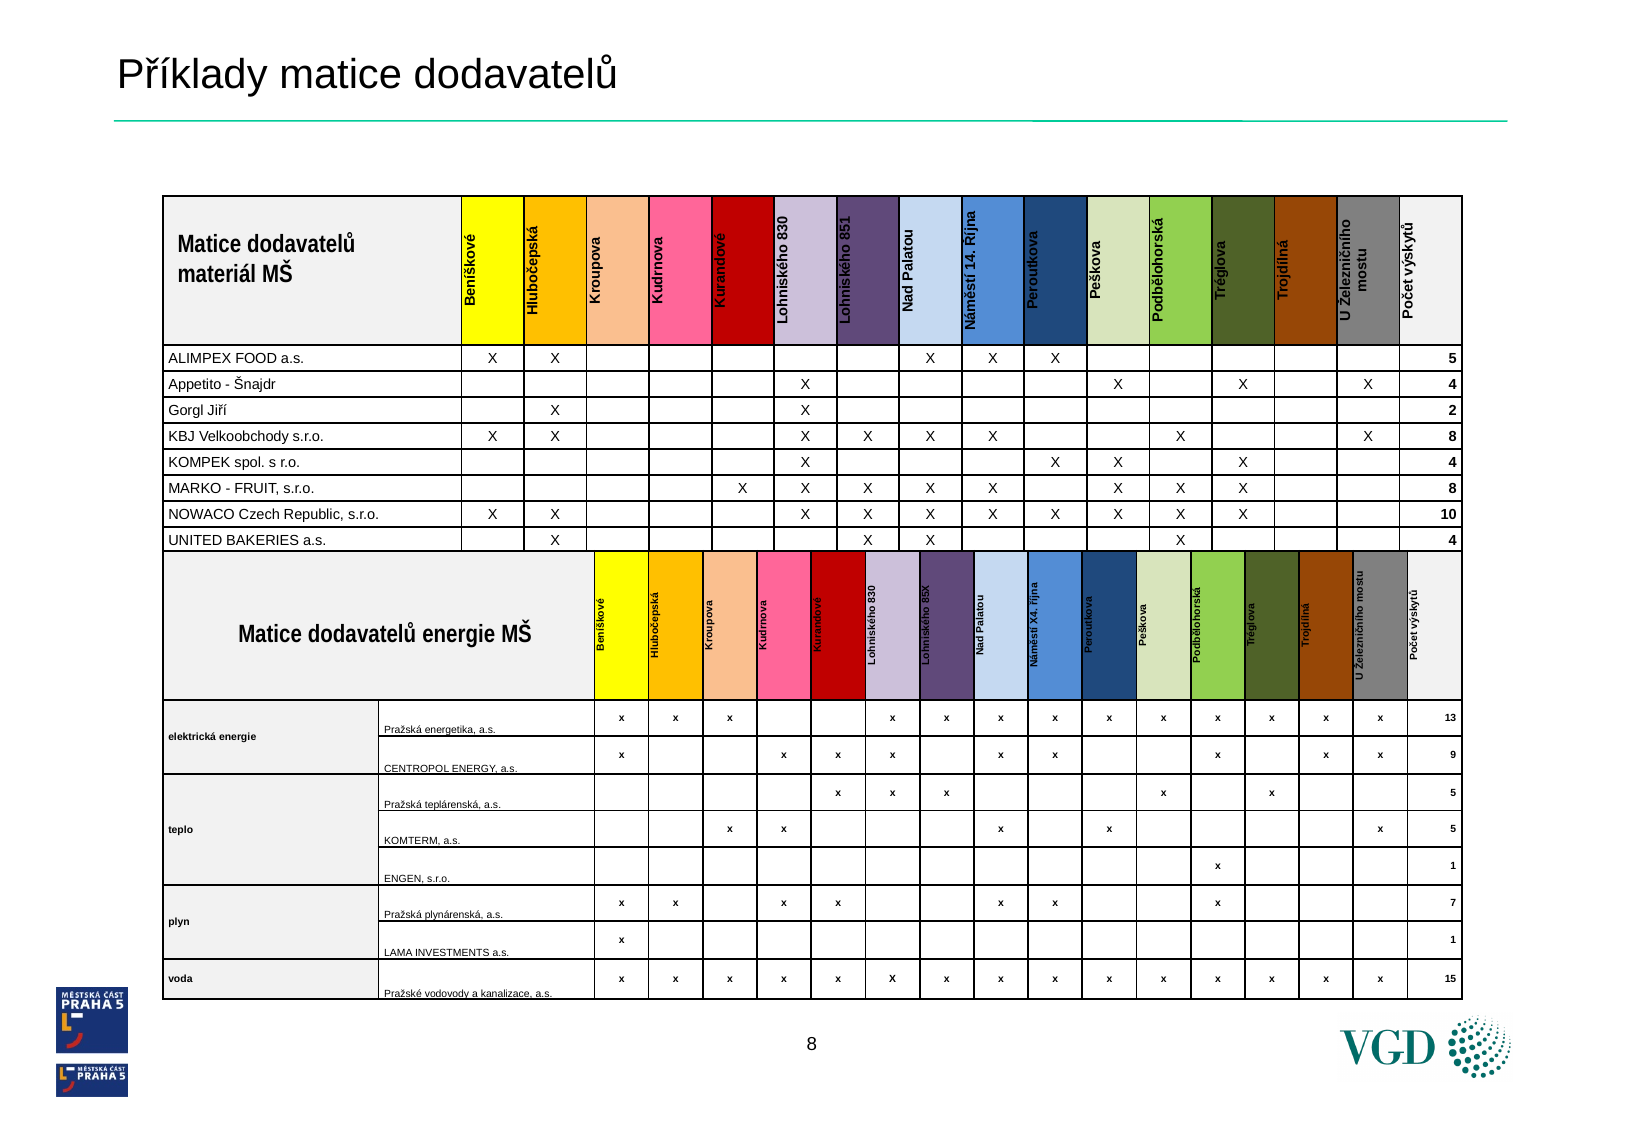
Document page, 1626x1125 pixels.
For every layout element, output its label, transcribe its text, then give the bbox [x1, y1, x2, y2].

table_cell 8 [1400, 476, 1461, 500]
text_box Matice dodavatelů materiál MŠ [162, 219, 447, 295]
table_cell [649, 811, 702, 846]
table_cell X [900, 502, 961, 526]
table_cell X [775, 502, 836, 526]
table_header Tréglova [1246, 552, 1298, 699]
table_cell X [1088, 476, 1149, 500]
table_cell 8 [1400, 424, 1461, 448]
table_cell X [1213, 372, 1274, 396]
table_cell X [963, 476, 1023, 500]
table_cell X [866, 960, 919, 998]
table_cell [1300, 775, 1352, 810]
table_cell [1025, 424, 1086, 448]
table_cell [1300, 848, 1352, 884]
table_cell X [1088, 372, 1149, 396]
table_cell x [1137, 701, 1190, 735]
table_cell LAMA INVESTMENTS a.s. [379, 922, 594, 958]
table_cell [713, 502, 773, 526]
table_cell [1083, 775, 1136, 810]
table_cell [525, 476, 586, 500]
table_header Hlubočepská [649, 552, 702, 699]
table_cell [963, 372, 1023, 396]
table_cell X [462, 502, 523, 526]
table_cell [713, 398, 773, 422]
table_cell [1192, 775, 1244, 810]
table_cell x [866, 737, 919, 773]
table_header Kudrnova [758, 552, 810, 699]
table_cell x [1300, 737, 1352, 773]
table_cell [900, 372, 961, 396]
table_cell [595, 775, 648, 810]
table_cell [1246, 922, 1298, 958]
table_cell X [1338, 372, 1399, 396]
table_cell x [812, 886, 865, 920]
table_cell x [866, 701, 919, 735]
table_cell [587, 346, 648, 370]
table_cell x [1354, 701, 1407, 735]
table_cell 4 [1400, 450, 1461, 474]
table_cell [650, 398, 711, 422]
table_cell X [525, 424, 586, 448]
table_cell [1137, 848, 1190, 884]
table_cell [1150, 398, 1211, 422]
table_cell 5 [1400, 346, 1461, 370]
table_header Kurandové [812, 552, 865, 699]
table_cell [1354, 922, 1407, 958]
table_cell teplo [164, 775, 378, 884]
table_cell [866, 811, 919, 846]
table_cell X [525, 528, 586, 550]
table_cell [1338, 528, 1399, 550]
table_cell x [1246, 775, 1298, 810]
table_cell [1275, 346, 1336, 370]
table_header Peškova [1088, 197, 1149, 344]
table_cell x [704, 701, 756, 735]
table_cell [1029, 811, 1081, 846]
table_cell x [1192, 701, 1244, 735]
table_header Beníškové [462, 197, 523, 344]
table_header Lohniského 830 [866, 552, 919, 699]
table_cell x [975, 701, 1027, 735]
table_cell [713, 450, 773, 474]
table_cell x [1029, 737, 1081, 773]
table_cell x [812, 737, 865, 773]
table_cell [1300, 886, 1352, 920]
table_cell [1029, 775, 1081, 810]
table_cell [595, 848, 648, 884]
table_header Beníškové [595, 552, 648, 699]
table_cell 5 [1408, 775, 1461, 810]
table_cell 1 [1408, 848, 1461, 884]
table_cell [1300, 811, 1352, 846]
table_cell [587, 424, 648, 448]
table_cell [650, 346, 711, 370]
table_cell x [1300, 701, 1352, 735]
table_cell X [775, 424, 836, 448]
table_cell x [758, 737, 810, 773]
table_cell [1025, 476, 1086, 500]
table_header U Železničního mostu [1338, 197, 1399, 344]
table_cell x [1083, 960, 1136, 998]
table_cell [1300, 922, 1352, 958]
table_cell [650, 528, 711, 550]
table_cell [1354, 848, 1407, 884]
table_cell [1029, 922, 1081, 958]
table_header Nad Palatou [900, 197, 961, 344]
table_cell KBJ Velkoobchody s.r.o. [164, 424, 461, 448]
table_cell KOMTERM, a.s. [379, 811, 594, 846]
table_cell X [713, 476, 773, 500]
table_cell [1192, 922, 1244, 958]
table_header Lohniského 85X [921, 552, 973, 699]
table_cell [1246, 848, 1298, 884]
text_box Matice dodavatelů energie MŠ [223, 609, 547, 655]
table_cell [650, 450, 711, 474]
table_cell [587, 372, 648, 396]
table_cell [866, 922, 919, 958]
table_cell [595, 811, 648, 846]
table_cell x [1246, 701, 1298, 735]
table_cell X [775, 398, 836, 422]
table_cell x [595, 960, 648, 998]
table_cell [1338, 502, 1399, 526]
table_cell [1137, 886, 1190, 920]
table_cell MARKO - FRUIT, s.r.o. [164, 476, 461, 500]
table_cell X [1213, 476, 1274, 500]
table_cell Pražská teplárenská, a.s. [379, 775, 594, 810]
table_cell [1275, 528, 1336, 550]
table_cell [866, 886, 919, 920]
table_cell ENGEN, s.r.o. [379, 848, 594, 884]
table_cell x [649, 886, 702, 920]
table_cell [758, 701, 810, 735]
table_cell [1275, 502, 1336, 526]
table_cell elektrická energie [164, 701, 378, 773]
table_cell X [775, 476, 836, 500]
table_cell [649, 775, 702, 810]
table_header U Železničního mostu [1354, 552, 1407, 699]
table_cell [921, 811, 973, 846]
table_cell Pražská plynárenská, a.s. [379, 886, 594, 920]
table_cell [963, 398, 1023, 422]
table_cell [1083, 886, 1136, 920]
table_cell X [1088, 450, 1149, 474]
picture [56, 987, 128, 1097]
table_cell X [963, 346, 1023, 370]
table_cell [1275, 450, 1336, 474]
table_cell [1137, 811, 1190, 846]
table_cell [838, 398, 898, 422]
table_cell [713, 528, 773, 550]
table_cell x [1083, 701, 1136, 735]
table_header Peroutkova [1025, 197, 1086, 344]
table_cell [963, 528, 1023, 550]
text_box Příklady matice dodavatelů [99, 75, 1504, 88]
table_cell x [812, 960, 865, 998]
table_cell ALIMPEX FOOD a.s. [164, 346, 461, 370]
table_cell X [1150, 424, 1211, 448]
table_cell [462, 476, 523, 500]
table_cell X [1213, 450, 1274, 474]
table_cell [975, 775, 1027, 810]
table_cell X [838, 528, 898, 550]
table_cell [1354, 775, 1407, 810]
table_header Podbělohorská [1192, 552, 1244, 699]
table_cell [649, 922, 702, 958]
table_cell X [525, 346, 586, 370]
table_cell [649, 737, 702, 773]
table_cell x [1029, 960, 1081, 998]
table_header Peroutkova [1083, 552, 1136, 699]
table_cell X [900, 476, 961, 500]
table_cell x [649, 701, 702, 735]
table_cell NOWACO Czech Republic, s.r.o. [164, 502, 461, 526]
table_cell x [595, 922, 648, 958]
table_cell [900, 450, 961, 474]
table_cell 4 [1400, 372, 1461, 396]
table_cell x [921, 960, 973, 998]
table_cell X [462, 346, 523, 370]
table_cell [1213, 424, 1274, 448]
table_cell [650, 424, 711, 448]
table_header Peškova [1137, 552, 1190, 699]
table_cell x [1192, 960, 1244, 998]
table_cell 2 [1400, 398, 1461, 422]
table_cell [758, 848, 810, 884]
table_header Náměstí X4. října [1029, 552, 1081, 699]
table_cell x [595, 737, 648, 773]
table_cell x [595, 701, 648, 735]
table_cell [704, 775, 756, 810]
table_cell X [525, 502, 586, 526]
table_cell [1025, 528, 1086, 550]
table_header Počet výskytů [1408, 552, 1461, 699]
table_cell x [1083, 811, 1136, 846]
table_cell [525, 372, 586, 396]
table_cell X [900, 346, 961, 370]
table_cell [1137, 737, 1190, 773]
table_cell x [758, 886, 810, 920]
table_cell 1 [1408, 922, 1461, 958]
table_cell x [1029, 701, 1081, 735]
table_cell [812, 811, 865, 846]
table_cell [758, 775, 810, 810]
table_cell [1088, 424, 1149, 448]
table_header Náměstí 14. Října [963, 197, 1023, 344]
table_cell [921, 848, 973, 884]
table_cell KOMPEK spol. s r.o. [164, 450, 461, 474]
table_cell [900, 398, 961, 422]
table_cell CENTROPOL ENERGY, a.s. [379, 737, 594, 773]
table_cell X [900, 528, 961, 550]
text_box [0, 0, 1625, 75]
table_cell Pražské vodovody a kanalizace, a.s. [379, 960, 594, 998]
table_cell [1029, 848, 1081, 884]
table_cell X [963, 502, 1023, 526]
table_cell [1213, 398, 1274, 422]
table_cell [587, 450, 648, 474]
table_cell [1338, 346, 1399, 370]
table_cell [975, 848, 1027, 884]
table_cell voda [164, 960, 378, 998]
table_cell [1275, 424, 1336, 448]
table_header Tréglova [1213, 197, 1274, 344]
table_cell [838, 372, 898, 396]
table_cell X [838, 424, 898, 448]
table_cell X [1025, 502, 1086, 526]
table_cell [975, 922, 1027, 958]
table_cell x [1354, 960, 1407, 998]
table_cell X [1025, 450, 1086, 474]
table_header Lohniského 851 [838, 197, 898, 344]
table_cell [921, 737, 973, 773]
table_cell x [921, 775, 973, 810]
table_cell UNITED BAKERIES a.s. [164, 528, 461, 550]
table_cell x [1137, 775, 1190, 810]
table_header Nad Palatou [975, 552, 1027, 699]
table_cell [1088, 528, 1149, 550]
table_cell [462, 398, 523, 422]
table_header Kudrnova [650, 197, 711, 344]
table_cell [1083, 922, 1136, 958]
table_cell X [1338, 424, 1399, 448]
table_cell x [1192, 886, 1244, 920]
table_cell [1275, 476, 1336, 500]
table_cell [812, 701, 865, 735]
table_cell [1150, 372, 1211, 396]
table_cell [1246, 886, 1298, 920]
table_cell [963, 450, 1023, 474]
table_cell Appetito - Šnajdr [164, 372, 461, 396]
table_cell X [775, 372, 836, 396]
table_cell x [1354, 737, 1407, 773]
table_cell [525, 450, 586, 474]
table_cell [1083, 848, 1136, 884]
table_cell 5 [1408, 811, 1461, 846]
table_cell [921, 886, 973, 920]
table_cell [462, 450, 523, 474]
table_cell [704, 737, 756, 773]
table_cell [1338, 398, 1399, 422]
table_cell plyn [164, 886, 378, 958]
table_cell X [1213, 502, 1274, 526]
table_cell [587, 502, 648, 526]
table_cell [649, 848, 702, 884]
table_cell x [595, 886, 648, 920]
table_cell Pražská energetika, a.s. [379, 701, 594, 735]
table_cell [812, 922, 865, 958]
table_header Hlubočepská [525, 197, 586, 344]
table_cell [1213, 528, 1274, 550]
table_cell [713, 372, 773, 396]
table_cell X [1150, 476, 1211, 500]
table_cell [462, 528, 523, 550]
table_cell [1275, 398, 1336, 422]
table_cell [713, 424, 773, 448]
table_cell x [975, 737, 1027, 773]
table_cell [1275, 372, 1336, 396]
table_cell X [963, 424, 1023, 448]
table_cell x [1192, 737, 1244, 773]
table_cell [838, 450, 898, 474]
table_cell [1213, 346, 1274, 370]
table_header [164, 552, 594, 699]
table_cell x [921, 701, 973, 735]
table_cell [775, 528, 836, 550]
table_cell [1246, 811, 1298, 846]
slide_number 8 [622, 1024, 1002, 1103]
table_cell [704, 922, 756, 958]
table_cell x [866, 775, 919, 810]
table_header Podbělohorská [1150, 197, 1211, 344]
table_cell [650, 372, 711, 396]
table_cell X [900, 424, 961, 448]
table_cell X [838, 476, 898, 500]
table_cell x [975, 811, 1027, 846]
table_cell [758, 922, 810, 958]
table_cell [587, 398, 648, 422]
table_cell [1192, 811, 1244, 846]
table_cell [1083, 737, 1136, 773]
table_cell x [975, 960, 1027, 998]
table_cell X [838, 502, 898, 526]
table_cell [650, 476, 711, 500]
table_cell X [1150, 528, 1211, 550]
table_cell x [1137, 960, 1190, 998]
table_cell [866, 848, 919, 884]
table_header Kurandové [713, 197, 773, 344]
table_cell [1338, 450, 1399, 474]
table_cell [1354, 886, 1407, 920]
table_cell 15 [1408, 960, 1461, 998]
table_cell x [704, 960, 756, 998]
table_cell 9 [1408, 737, 1461, 773]
table_cell 4 [1400, 528, 1461, 550]
table_cell [838, 346, 898, 370]
table_cell [812, 848, 865, 884]
table_cell x [1029, 886, 1081, 920]
table_cell [587, 528, 648, 550]
table_cell x [1300, 960, 1352, 998]
table_header Lohniského 830 [775, 197, 836, 344]
table_cell [1025, 398, 1086, 422]
table_cell [1338, 476, 1399, 500]
table_cell [775, 346, 836, 370]
table_cell X [1088, 502, 1149, 526]
table_header [164, 197, 461, 344]
table_cell 13 [1408, 701, 1461, 735]
table_cell x [1192, 848, 1244, 884]
table_header Počet výskytů [1400, 197, 1461, 344]
table_cell [650, 502, 711, 526]
table_cell [1137, 922, 1190, 958]
table_cell [704, 886, 756, 920]
table_cell Gorgl Jiří [164, 398, 461, 422]
table_cell x [758, 960, 810, 998]
table_header Kroupova [587, 197, 648, 344]
table_cell 10 [1400, 502, 1461, 526]
table_cell X [1150, 502, 1211, 526]
table_cell [713, 346, 773, 370]
table_cell [921, 922, 973, 958]
table_header Trojdílná [1300, 552, 1352, 699]
table_cell [1246, 737, 1298, 773]
table_cell x [975, 886, 1027, 920]
table_cell x [1246, 960, 1298, 998]
table_cell [587, 476, 648, 500]
table_cell [704, 848, 756, 884]
table_cell x [1354, 811, 1407, 846]
table_cell X [1025, 346, 1086, 370]
table_cell [1150, 346, 1211, 370]
table_cell x [704, 811, 756, 846]
table_cell x [649, 960, 702, 998]
table_cell 7 [1408, 886, 1461, 920]
table_cell [1025, 372, 1086, 396]
table_cell x [758, 811, 810, 846]
table_cell X [525, 398, 586, 422]
table_cell x [812, 775, 865, 810]
table_cell [1088, 398, 1149, 422]
table_cell X [775, 450, 836, 474]
table_cell [462, 372, 523, 396]
table_header Kroupova [704, 552, 756, 699]
table_cell X [462, 424, 523, 448]
table_cell [1150, 450, 1211, 474]
table_header Trojdílná [1275, 197, 1336, 344]
table_cell [1088, 346, 1149, 370]
